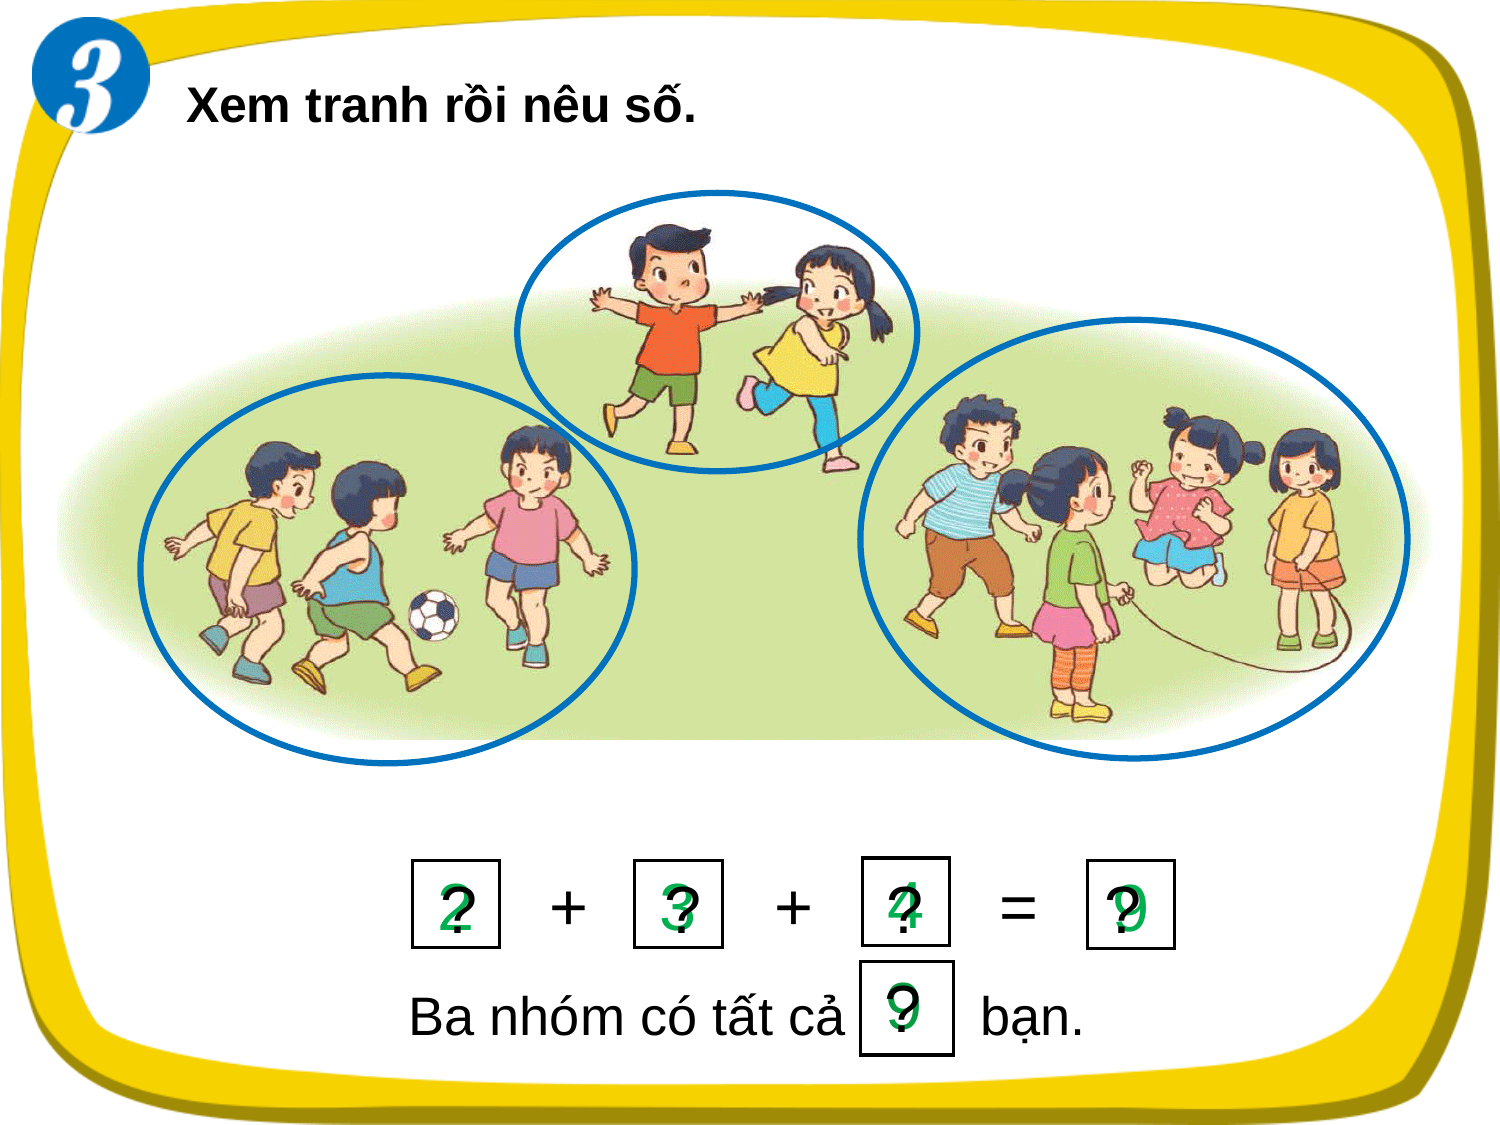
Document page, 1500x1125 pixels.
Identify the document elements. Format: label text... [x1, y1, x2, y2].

text_box [859, 961, 955, 1056]
text_box = [974, 859, 1063, 949]
text_box [267, 740, 508, 765]
text_box 2 [411, 859, 425, 949]
text_box 4 [861, 857, 951, 947]
text_box Ba nhóm có tất cả bạn. [955, 974, 1102, 1054]
text_box Xem tranh rồi nêu số. [171, 64, 1055, 140]
text_box [594, 191, 840, 221]
text_box ? [425, 859, 493, 954]
text_box 9 [870, 955, 946, 961]
text_box + [749, 859, 838, 949]
text_box ? [650, 859, 717, 954]
text_box 9 [1157, 860, 1176, 949]
text_box + [524, 859, 613, 949]
text_box [1021, 740, 1247, 760]
picture [0, 0, 1500, 1125]
text_box 3 [634, 859, 650, 949]
text_box Ba nhóm có tất cả bạn. [393, 974, 859, 1054]
text_box 2 [493, 859, 501, 949]
text_box 3 [717, 859, 723, 949]
text_box ? [1089, 859, 1157, 954]
text_box ? [871, 859, 939, 954]
